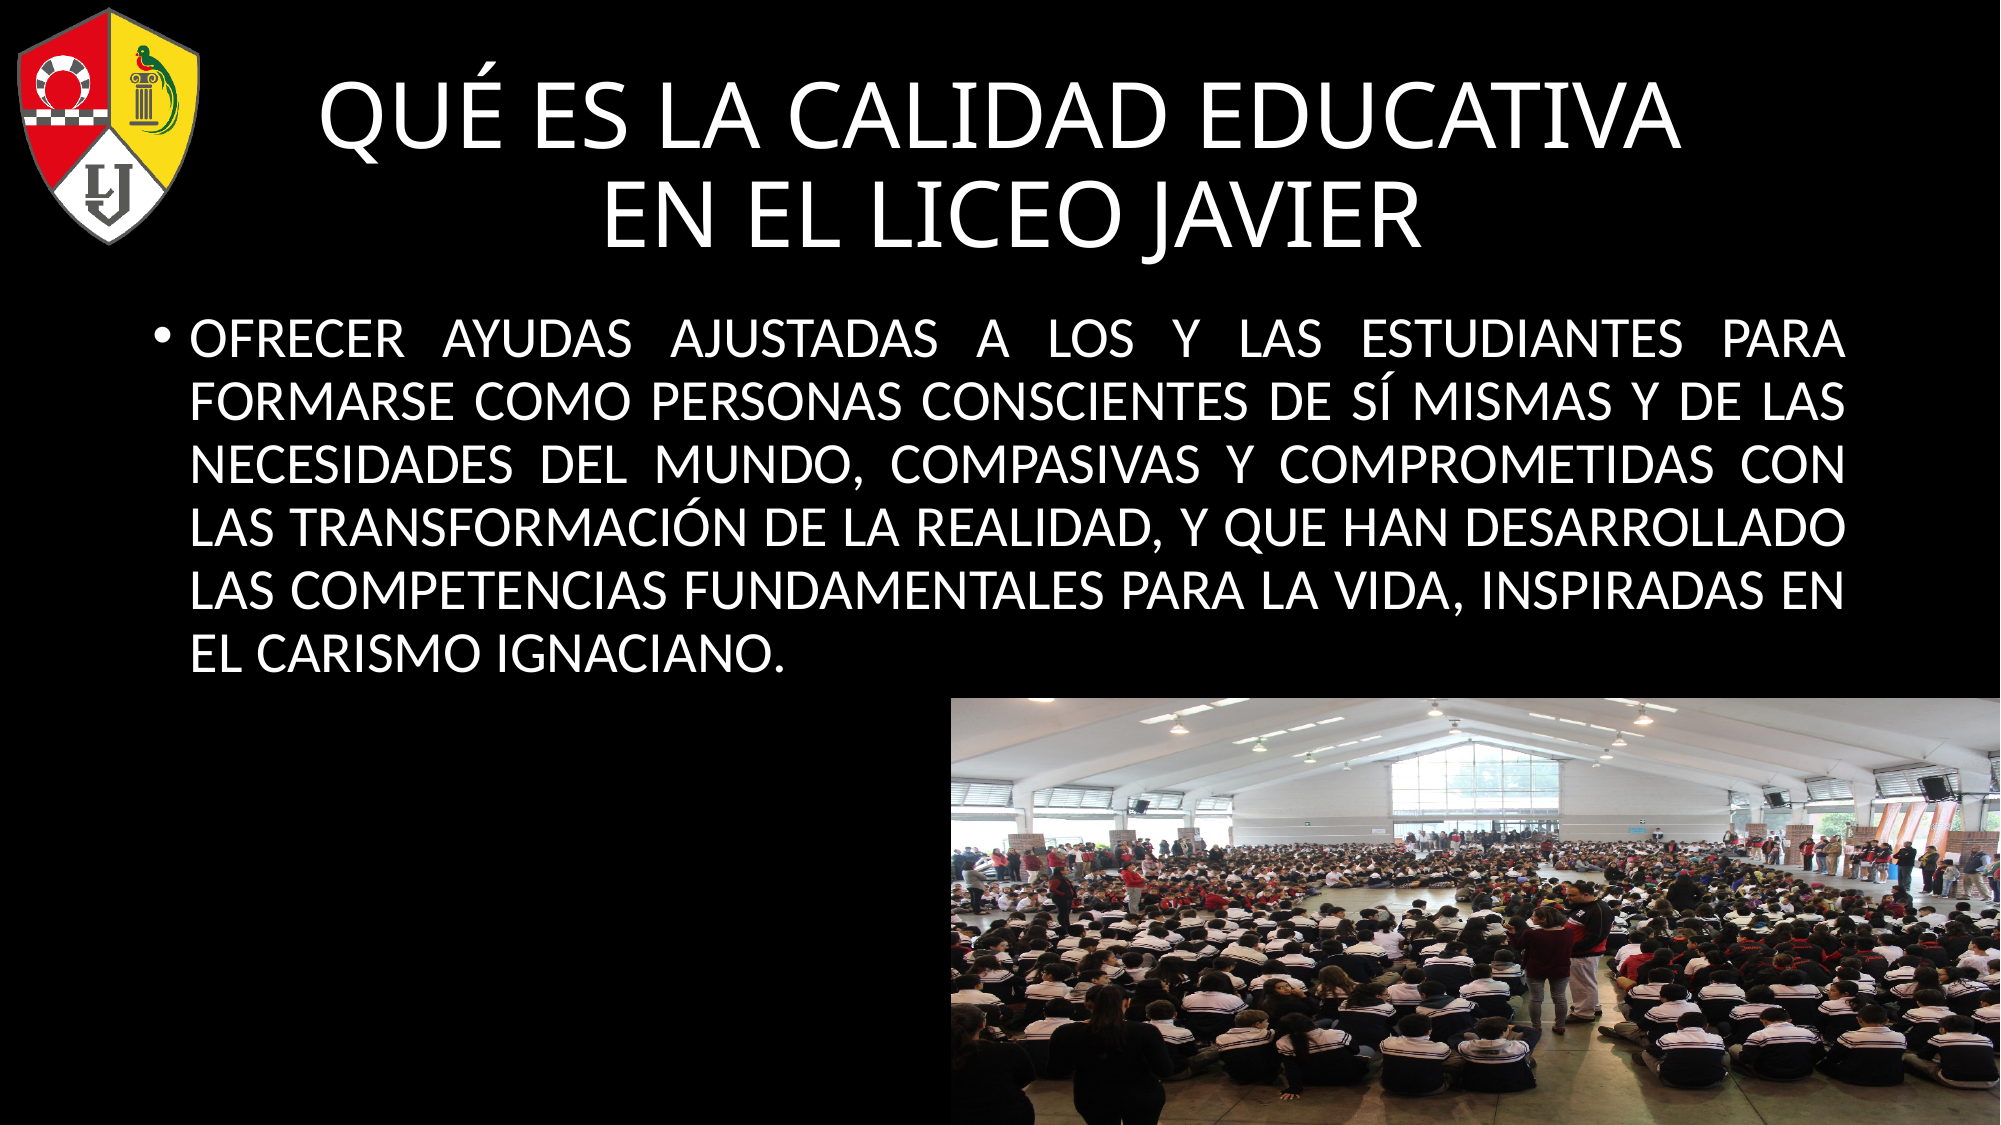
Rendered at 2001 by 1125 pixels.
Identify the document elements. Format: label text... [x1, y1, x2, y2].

title QUÉ ES LA CALIDAD EDUCATIVA EN EL LICEO JAVIER [137, 59, 1863, 278]
list OFRECER AYUDAS AJUSTADAS A LOS Y LAS ESTUDIANTES PARA FORMARSE COMO PERSONAS CONSCIENTES DE SÍ MISMAS Y DE LAS NECESIDADES DEL MUNDO, COMPASIVAS Y COMPROMETIDAS CON LAS TRANSFORMACIÓN DE LA REALIDAD, Y QUE HAN DESARROLLADO LAS COMPETENCIAS FUNDAMENTALES PARA LA VIDA, INSPIRADAS EN EL CARISMO IGNACIANO. [137, 299, 1863, 718]
picture [951, 698, 2000, 1125]
picture [17, 7, 200, 246]
